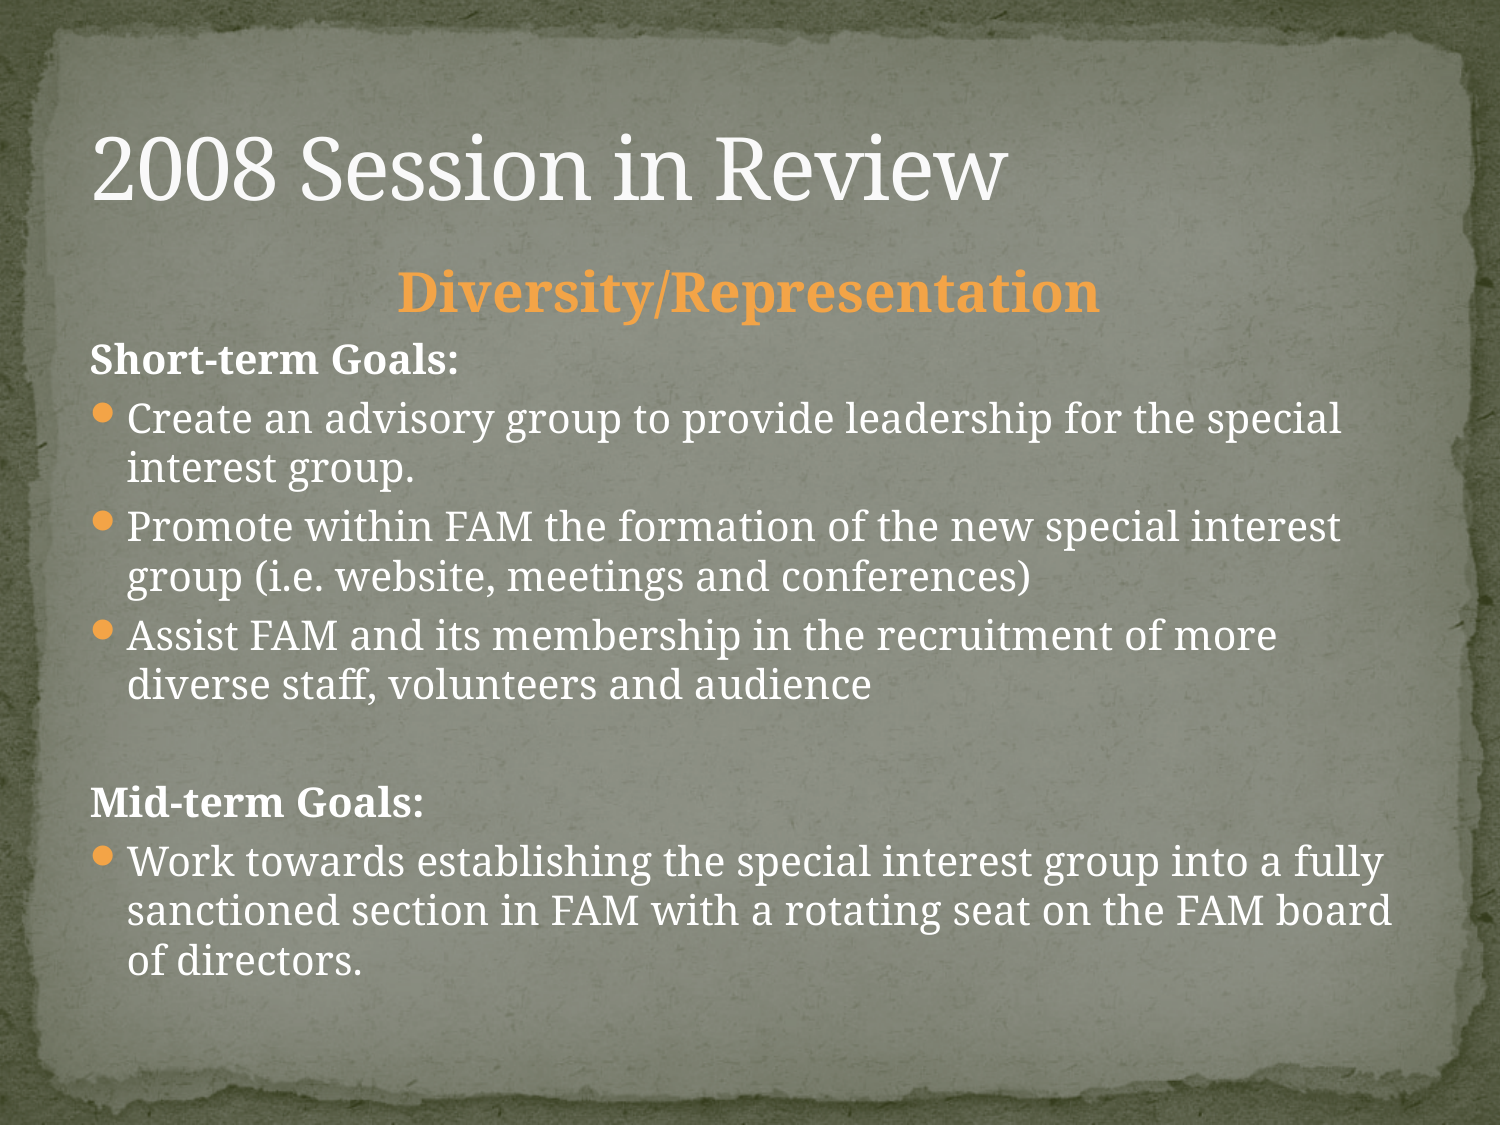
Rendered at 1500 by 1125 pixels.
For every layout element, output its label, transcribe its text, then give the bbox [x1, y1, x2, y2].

list Diversity/Representation Short-term Goals: Create an advisory group to provide leadership for the special interest group. Promote within FAM the formation of the new special interest group (i.e. website, meetings and conferences) Assist FAM and its membership in the recruitment of more diverse staff, volunteers and audience Mid-term Goals: Work towards establishing the special interest group into a fully sanctioned section in FAM with a rotating seat on the FAM board of directors. [75, 249, 1425, 1000]
title 2008 Session in Review [74, 24, 1425, 225]
